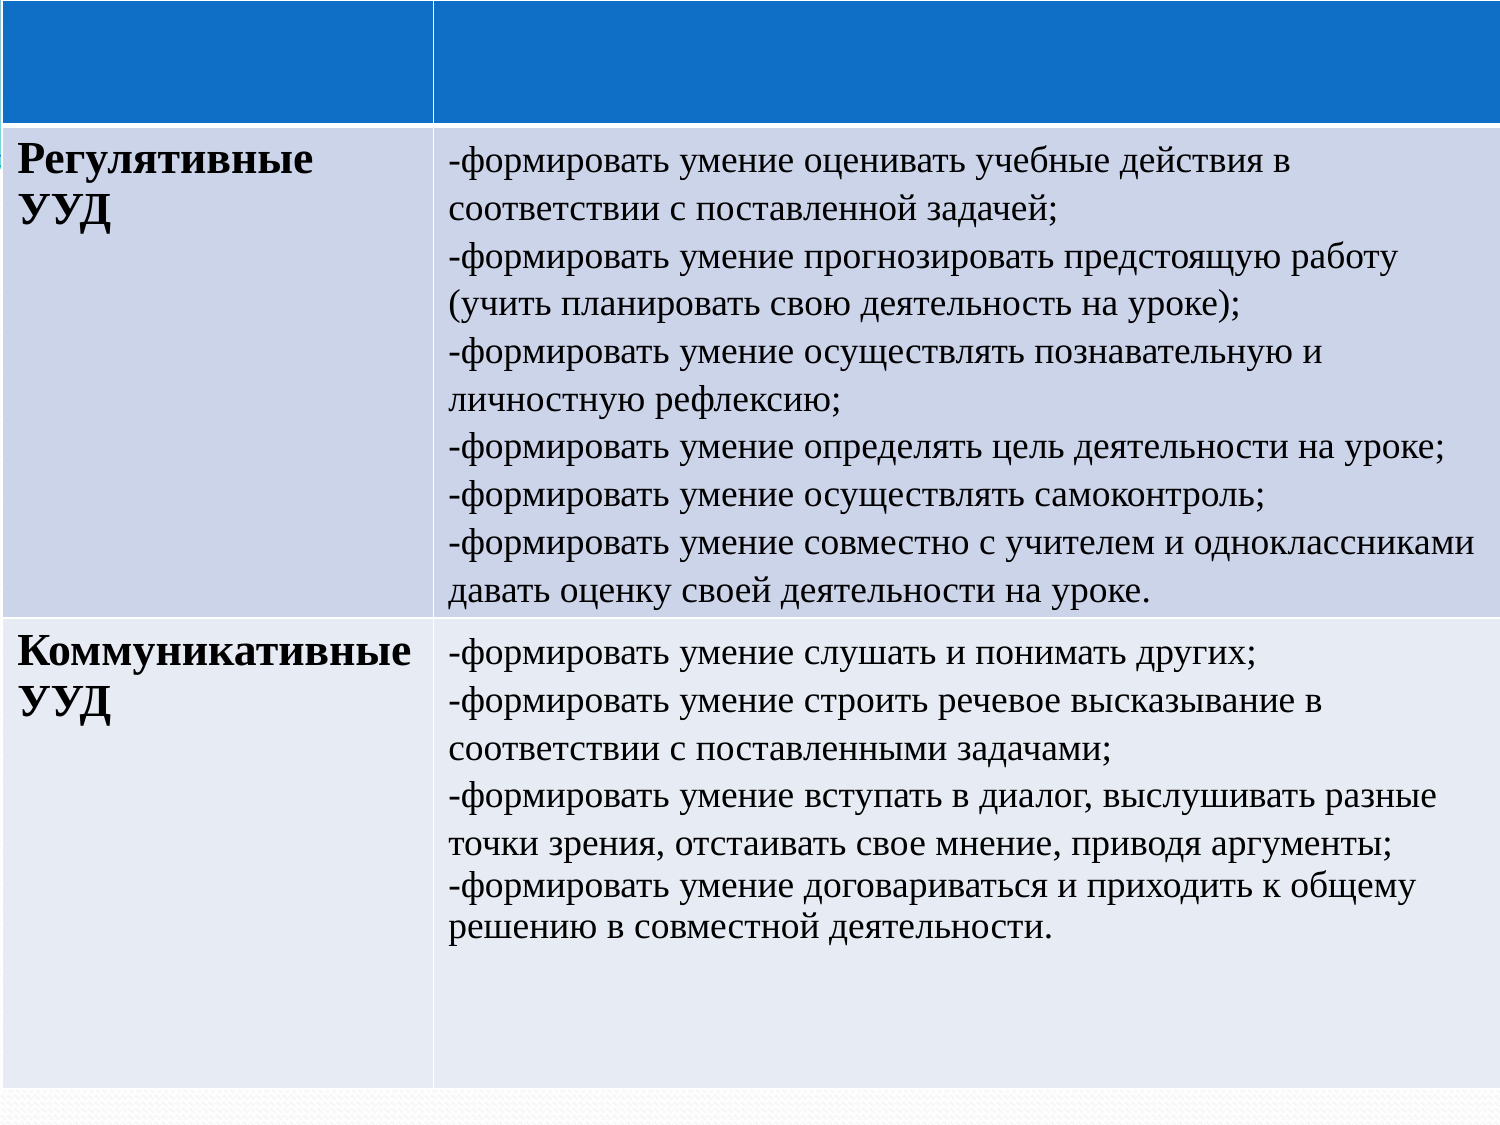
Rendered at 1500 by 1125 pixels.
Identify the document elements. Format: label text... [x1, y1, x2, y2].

table_header [434, 1, 1500, 123]
table_cell -формировать умение оценивать учебные действия в соответствии с поставленной задачей; -формировать умение прогнозировать предстоящую работу (учить планировать свою деятельность на уроке); -формировать умение осуществлять познавательную и личностную рефлексию; -формировать умение определять цель деятельности на уроке; -формировать умение осуществлять самоконтроль; -формировать умение совместно с учителем и одноклассниками давать оценку своей деятельности на уроке. [434, 128, 1500, 617]
table_cell Регулятивные УУД [3, 128, 433, 617]
table_cell Коммуникативные УУД [3, 619, 433, 1088]
table_cell -формировать умение слушать и понимать других; -формировать умение строить речевое высказывание в соответствии с поставленными задачами; -формировать умение вступать в диалог, выслушивать разные точки зрения, отстаивать свое мнение, приводя аргументы; -формировать умение договариваться и приходить к общему решению в совместной деятельности. [434, 619, 1500, 1088]
table_header [3, 1, 433, 123]
